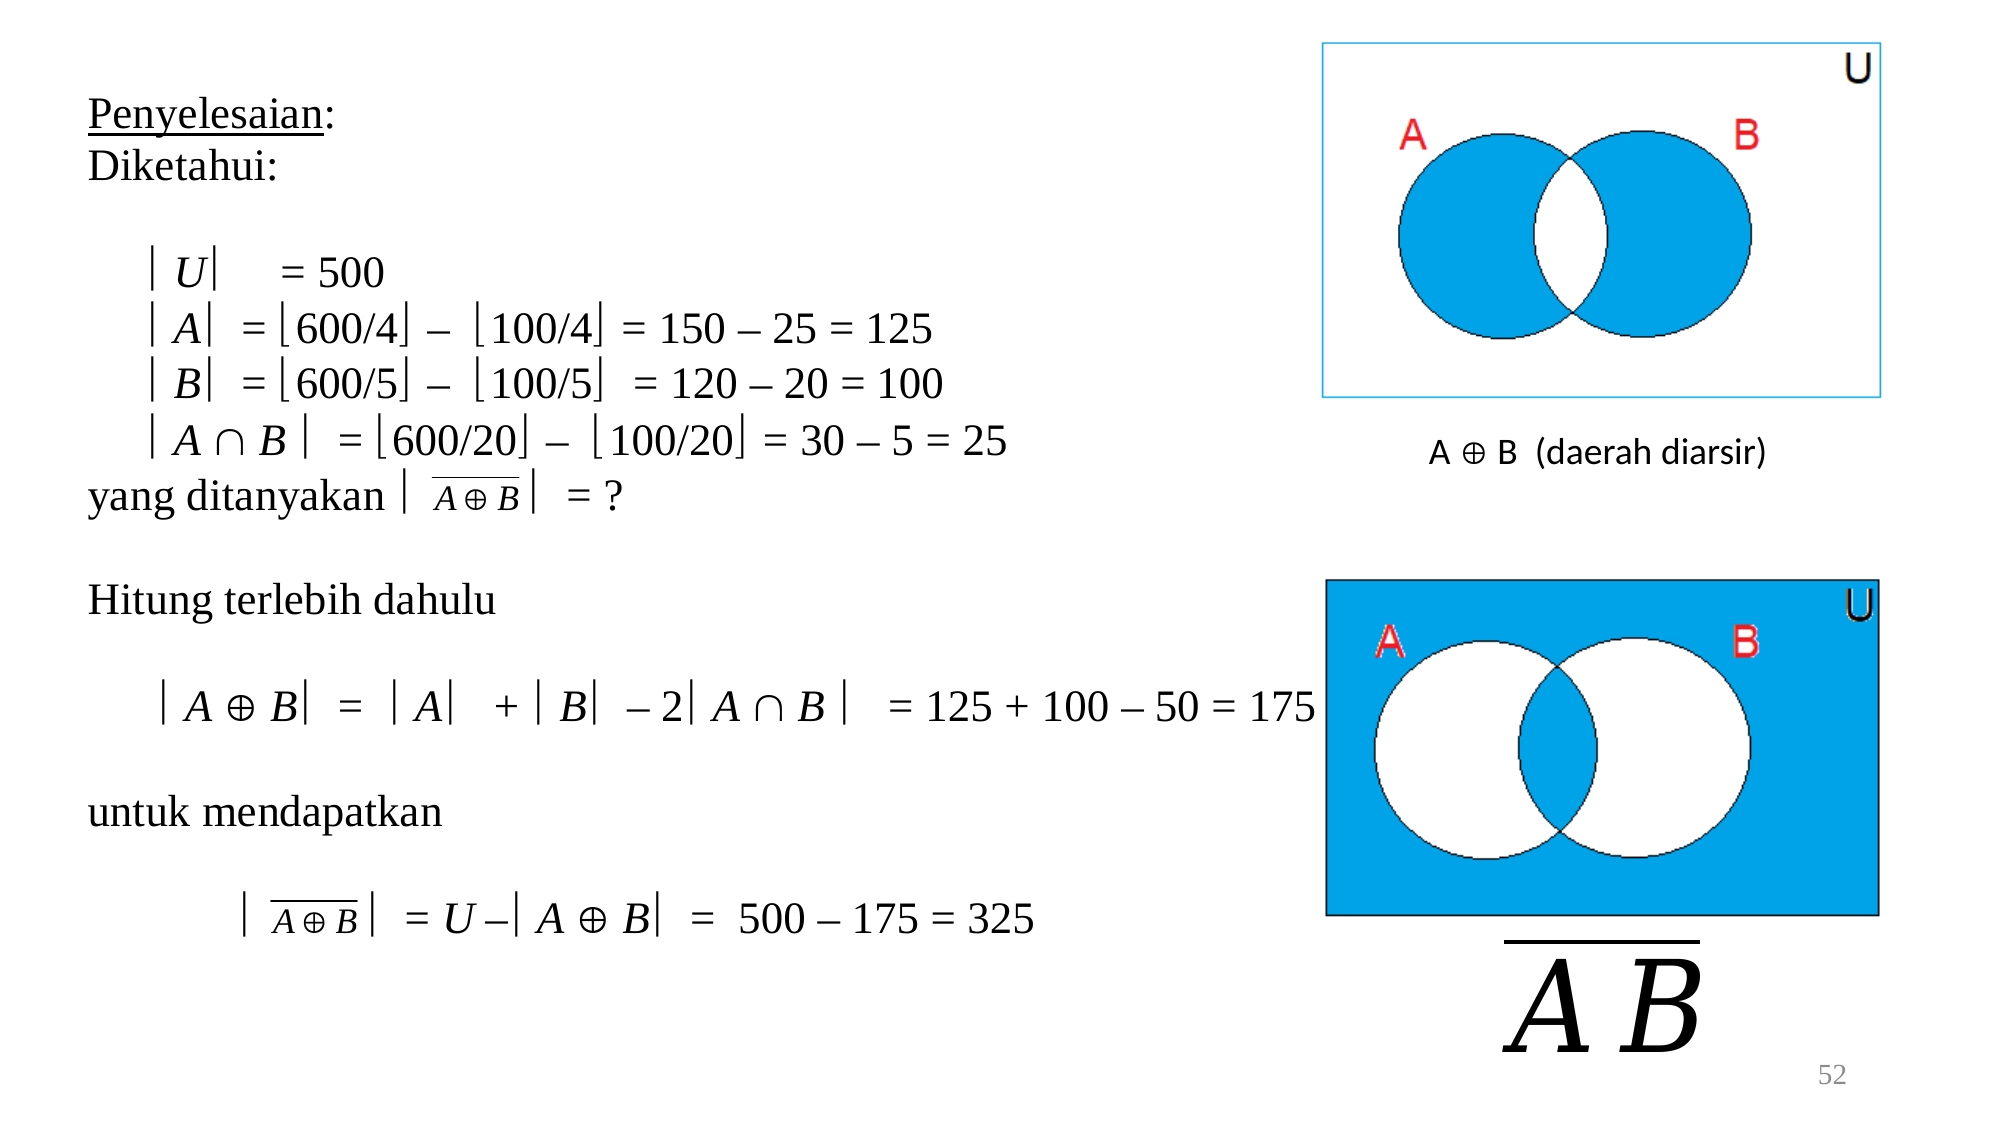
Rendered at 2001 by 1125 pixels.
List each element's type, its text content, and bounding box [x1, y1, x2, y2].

slide_number 52 [1412, 1042, 1863, 1103]
text_box A  B (daerah diarsir) [1503, 419, 1783, 480]
picture [1318, 567, 1897, 929]
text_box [87, 87, 1503, 1016]
picture [1306, 22, 1896, 407]
